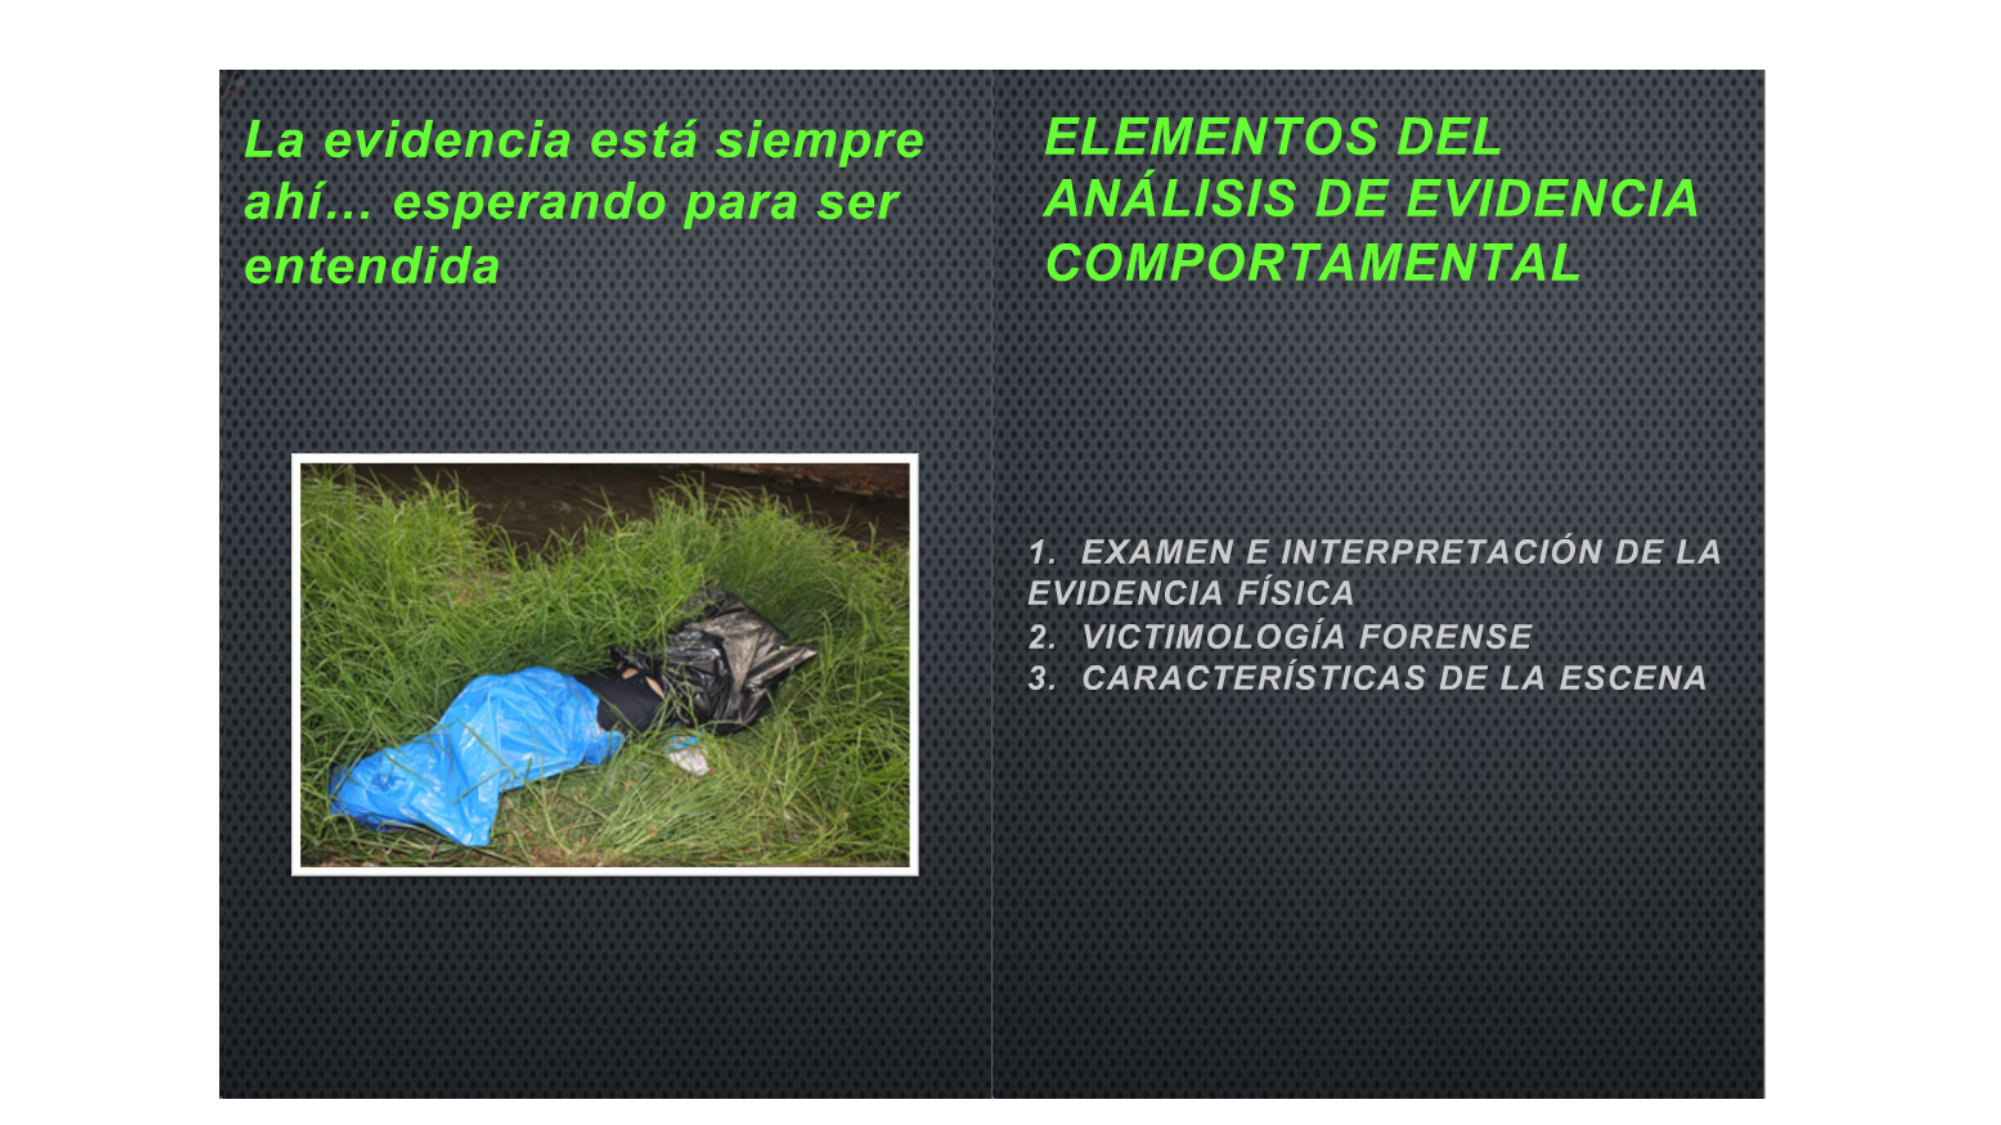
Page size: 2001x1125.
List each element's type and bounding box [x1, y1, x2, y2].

picture [213, 66, 1771, 1108]
